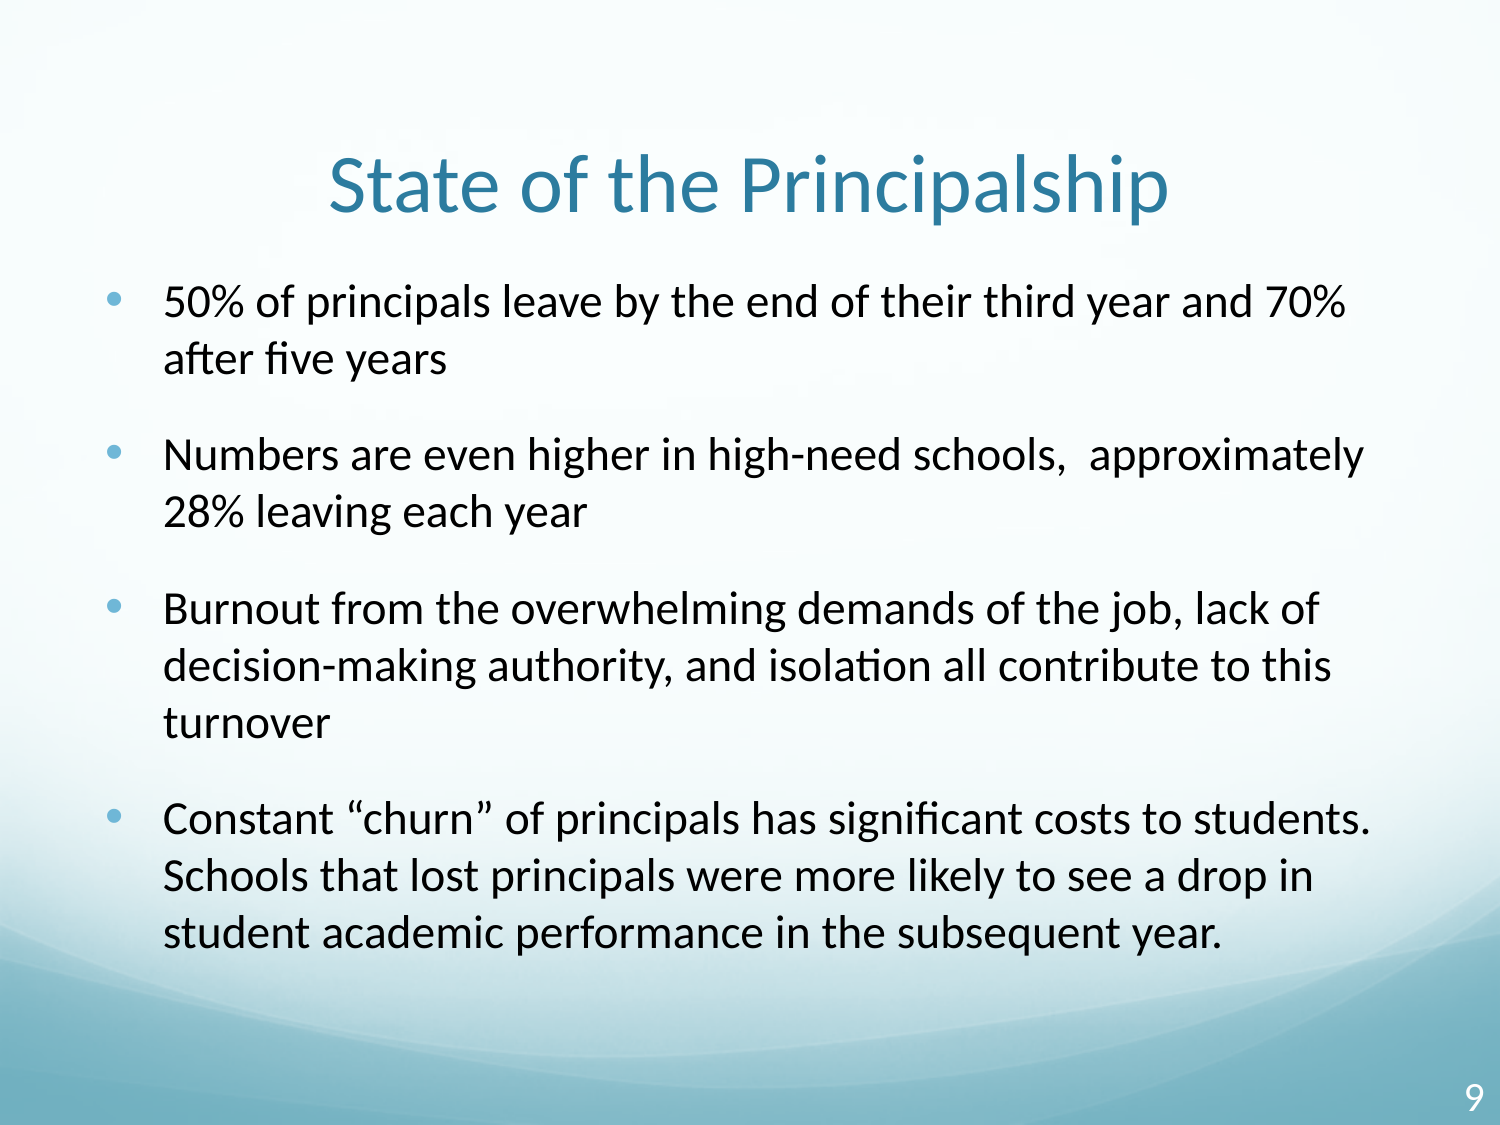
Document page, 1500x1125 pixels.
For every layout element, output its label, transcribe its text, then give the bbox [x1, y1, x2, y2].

slide_number 9 [1337, 1065, 1500, 1125]
title State of the Principalship [90, 17, 1410, 237]
list 50% of principals leave by the end of their third year and 70% after five years Numbers are even higher in high-need schools, approximately 28% leaving each year Burnout from the overwhelming demands of the job, lack of decision-making authority, and isolation all contribute to this turnover Constant “churn” of principals has significant costs to students. Schools that lost principals were more likely to see a drop in student academic performance in the subsequent year. [90, 262, 1410, 975]
